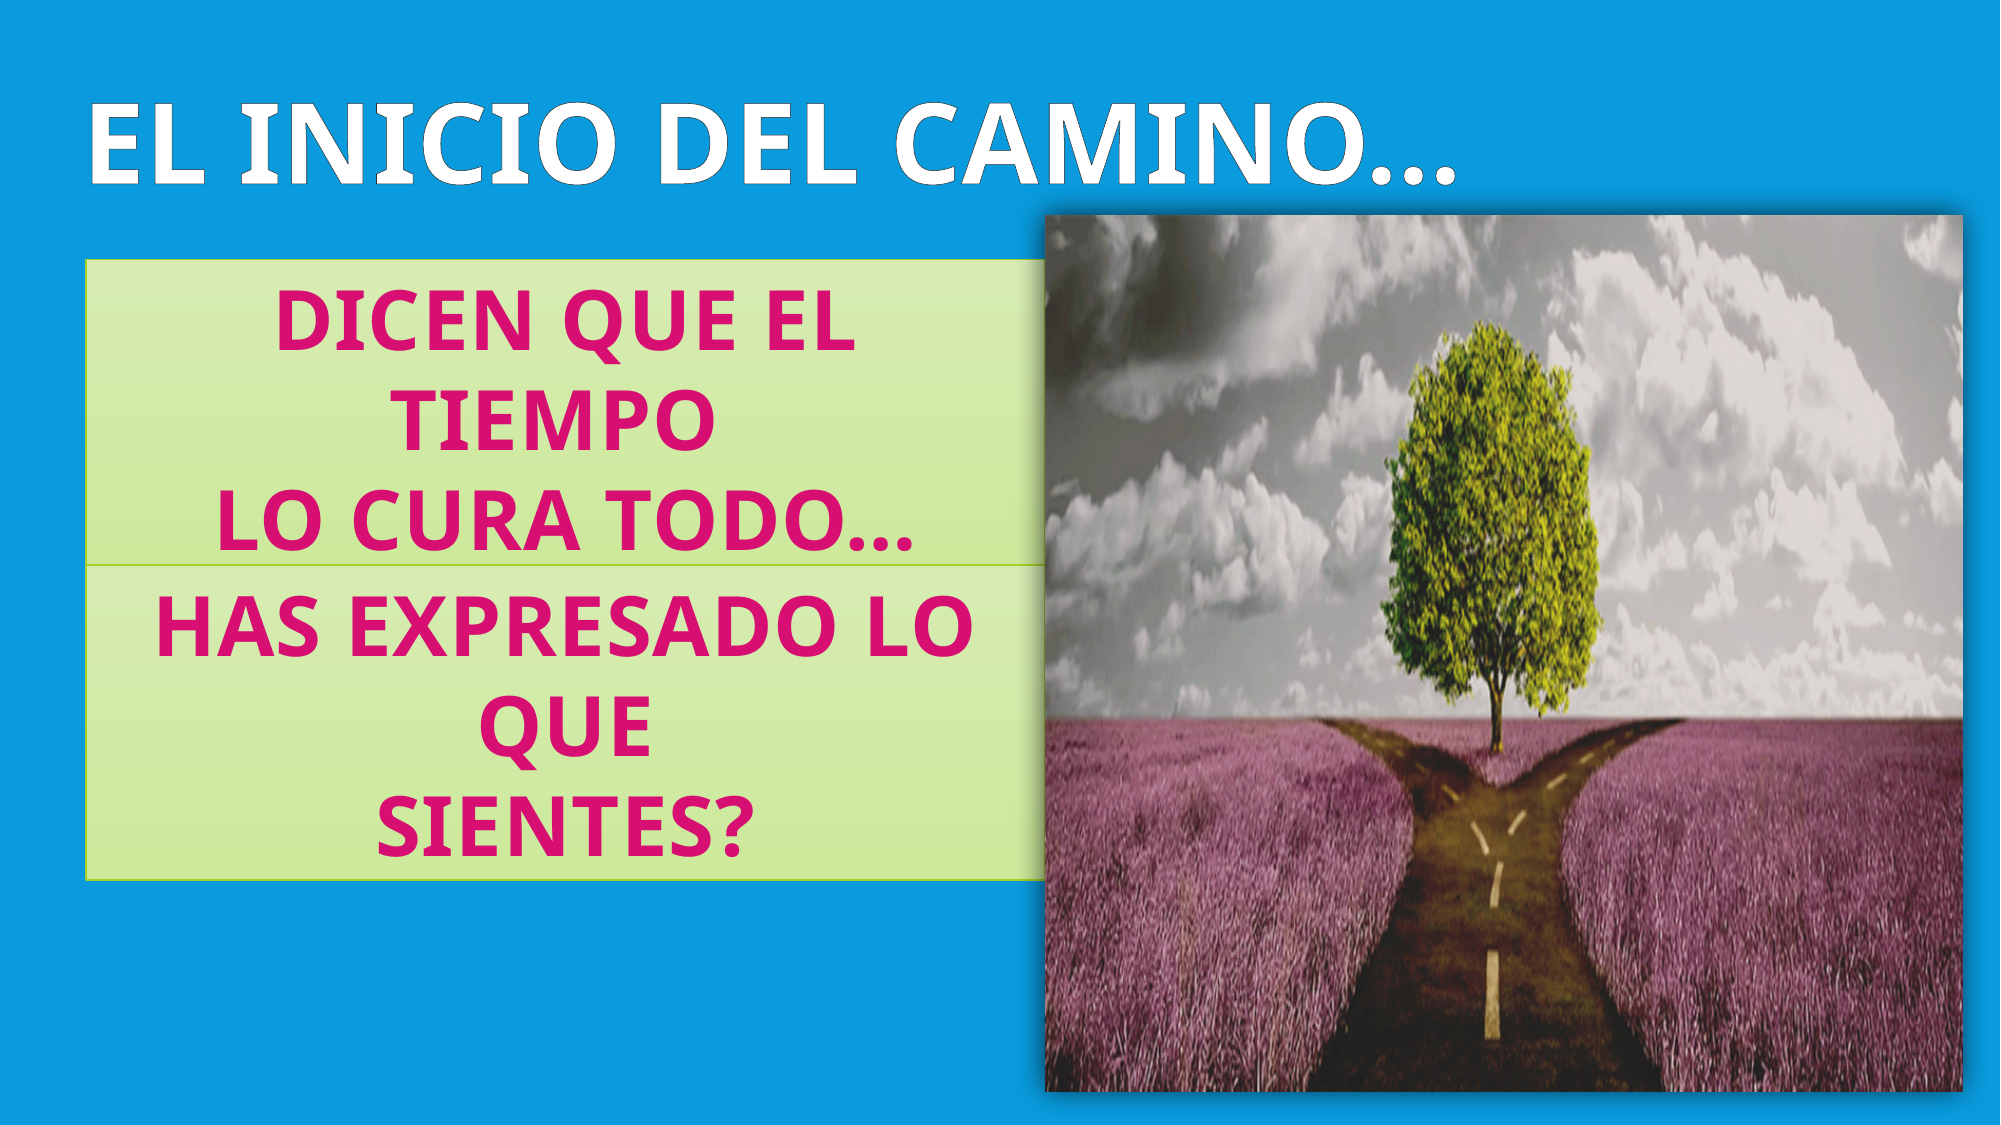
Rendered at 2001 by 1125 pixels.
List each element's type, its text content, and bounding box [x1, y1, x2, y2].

text_box HAS EXPRESADO LO QUE SIENTES? [85, 564, 1021, 881]
text_box EL INICIO DEL CAMINO… [67, 63, 1884, 214]
picture [1044, 216, 1962, 1091]
text_box DICEN QUE EL TIEMPO LO CURA TODO… [85, 259, 1021, 564]
